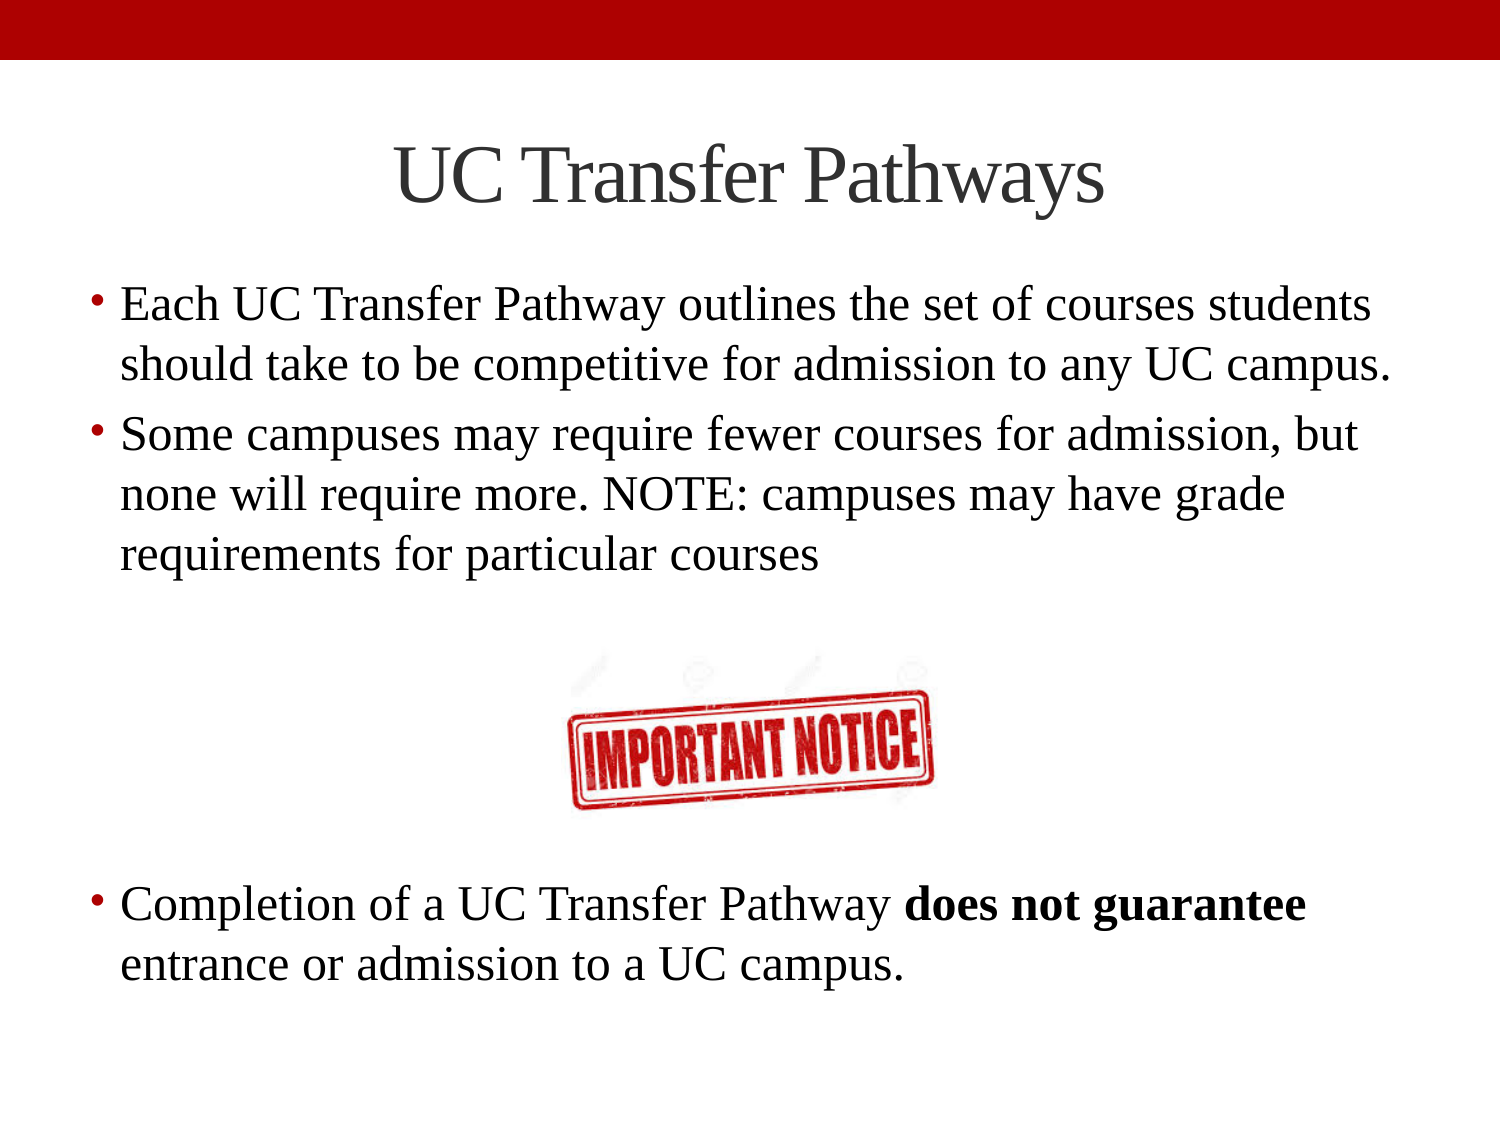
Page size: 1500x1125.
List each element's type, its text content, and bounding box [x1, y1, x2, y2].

list Each UC Transfer Pathway outlines the set of courses students should take to be competitive for admission to any UC campus. Some campuses may require fewer courses for admission, but none will require more. NOTE: campuses may have grade requirements for particular courses Completion of a UC Transfer Pathway does not guarantee entrance or admission to a UC campus. [75, 262, 1425, 1063]
picture [560, 646, 940, 863]
title UC Transfer Pathways [75, 87, 1425, 250]
